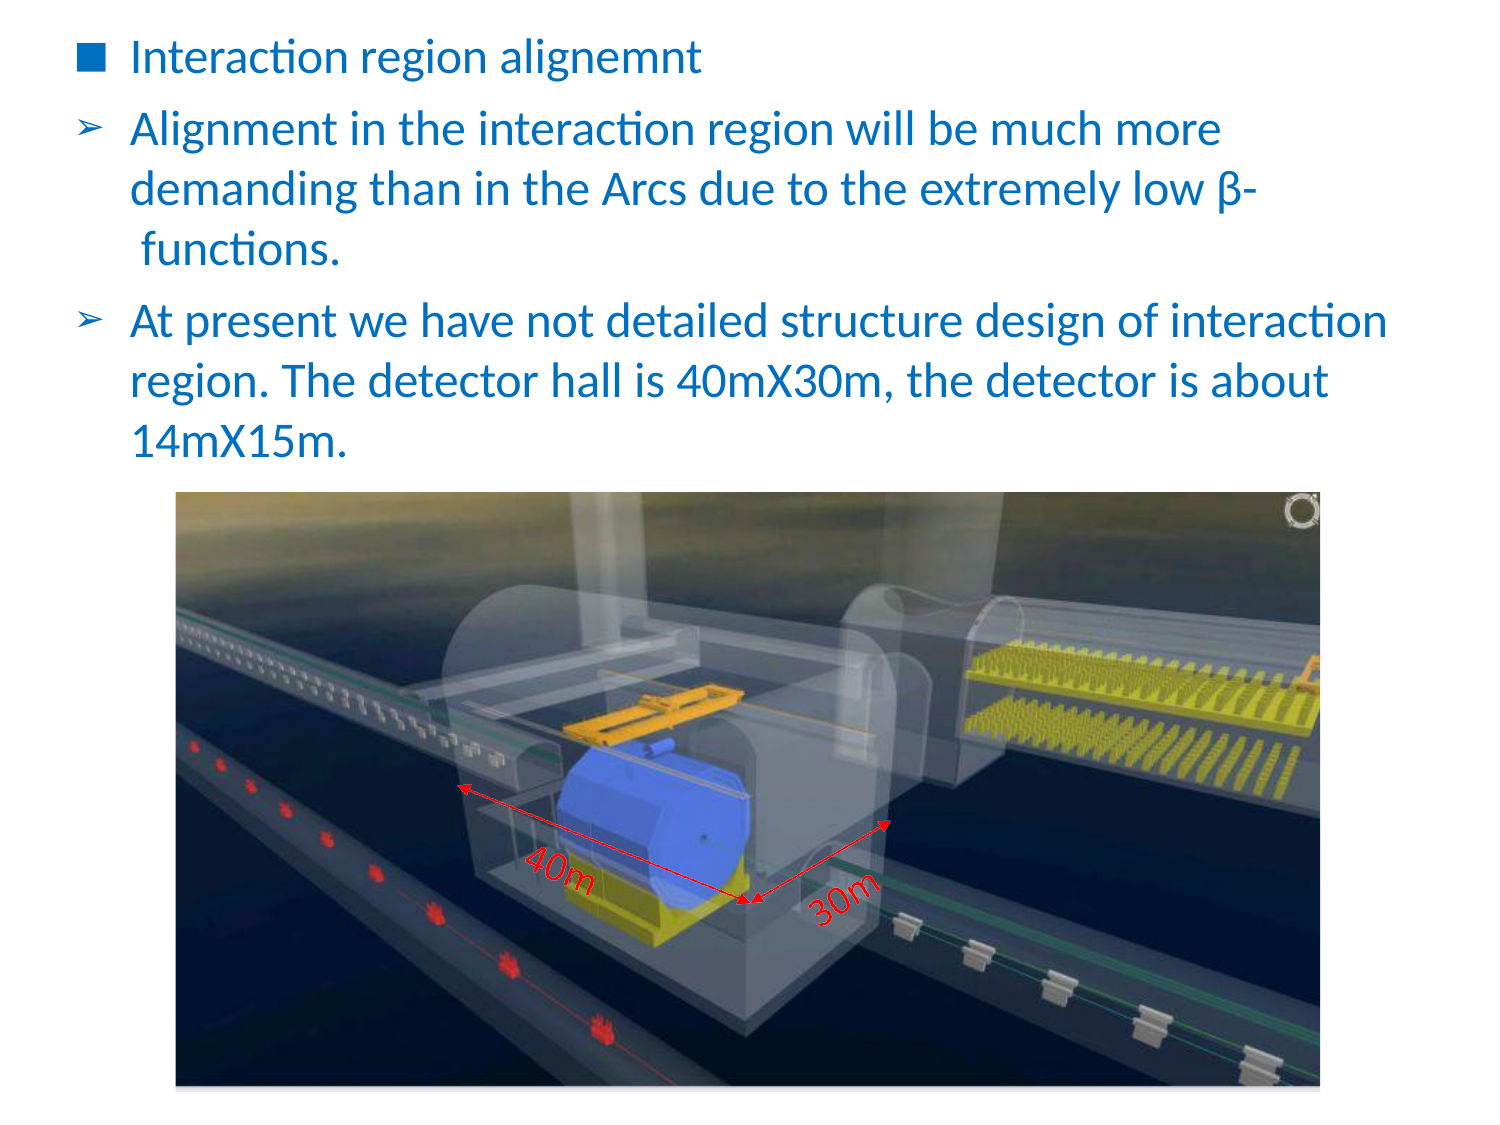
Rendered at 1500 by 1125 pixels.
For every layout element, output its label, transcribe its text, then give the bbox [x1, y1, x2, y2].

text_box [175, 492, 1321, 1092]
text_box Interaction region alignemnt Alignment in the interaction region will be much more demanding than in the Arcs due to the extremely low β- functions. At present we have not detailed structure design of interaction region. The detector hall is 40mX30m, the detector is about 14mX15m. [71, 9, 1404, 468]
text_box [457, 784, 891, 926]
